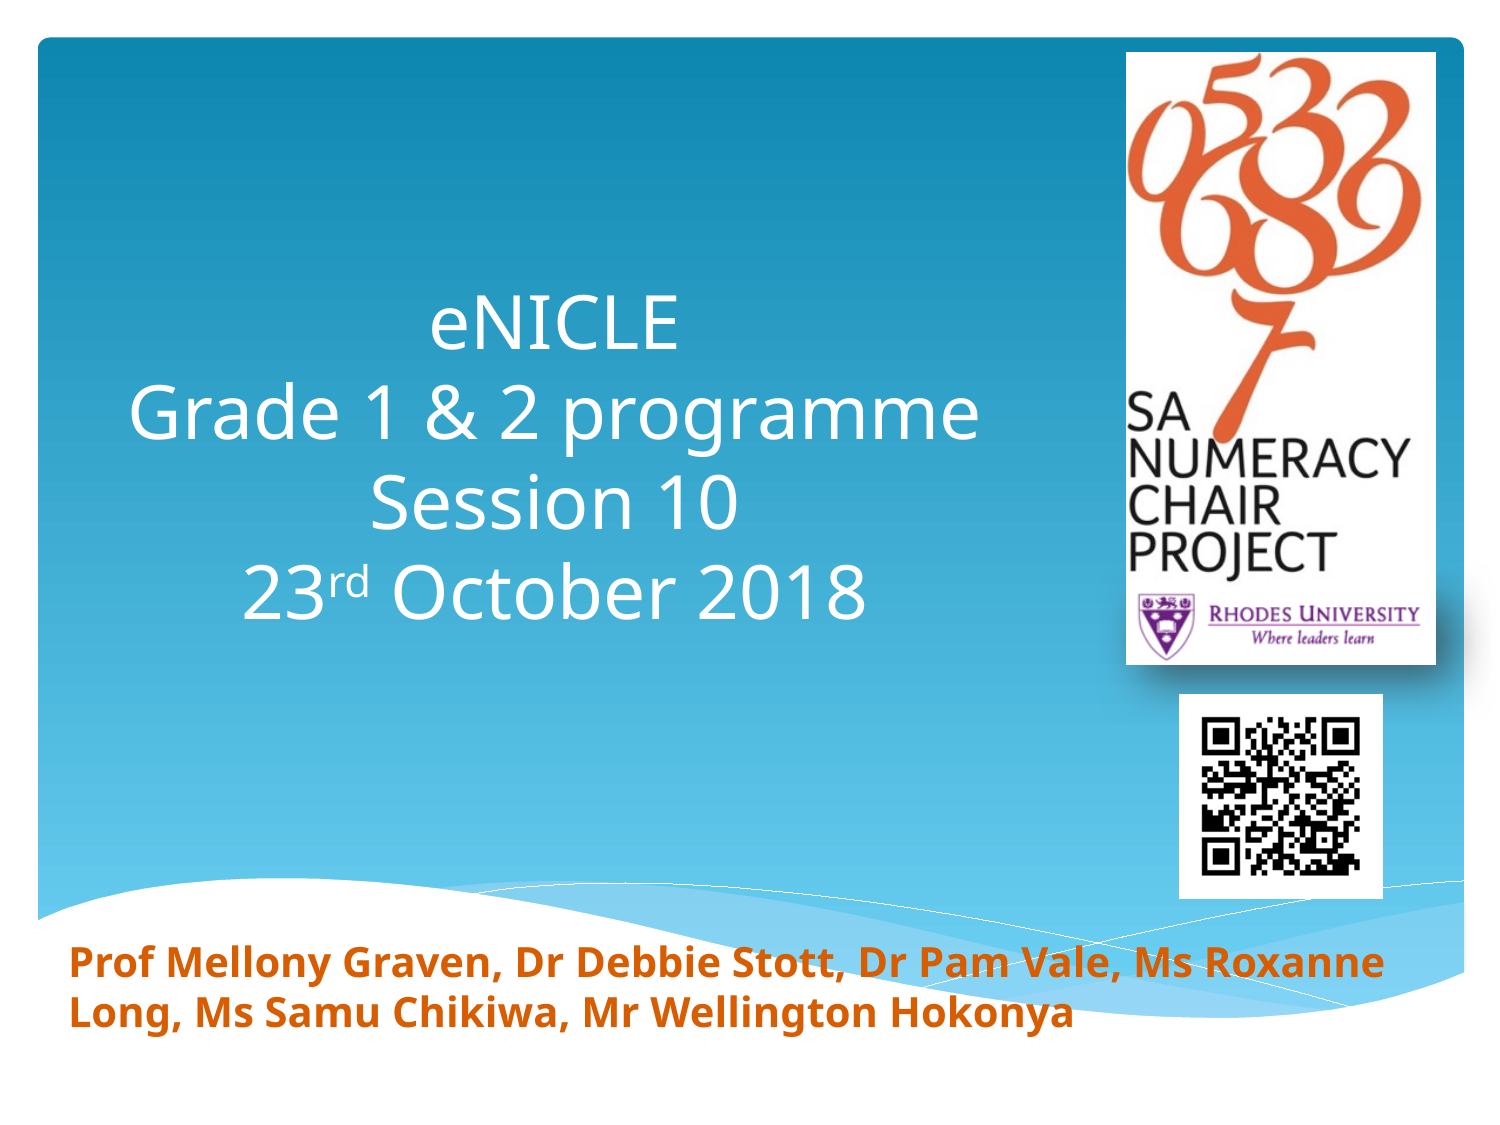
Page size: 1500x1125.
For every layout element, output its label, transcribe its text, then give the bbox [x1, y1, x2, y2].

picture [1178, 694, 1384, 899]
picture [1126, 53, 1437, 665]
subtitle Prof Mellony Graven, Dr Debbie Stott, Dr Pam Vale, Ms Roxanne Long, Ms Samu Chikiwa, Mr Wellington Hokonya [53, 928, 1464, 1094]
title eNICLE Grade 1 & 2 programme Session 10 23rd October 2018 [76, 66, 1034, 843]
